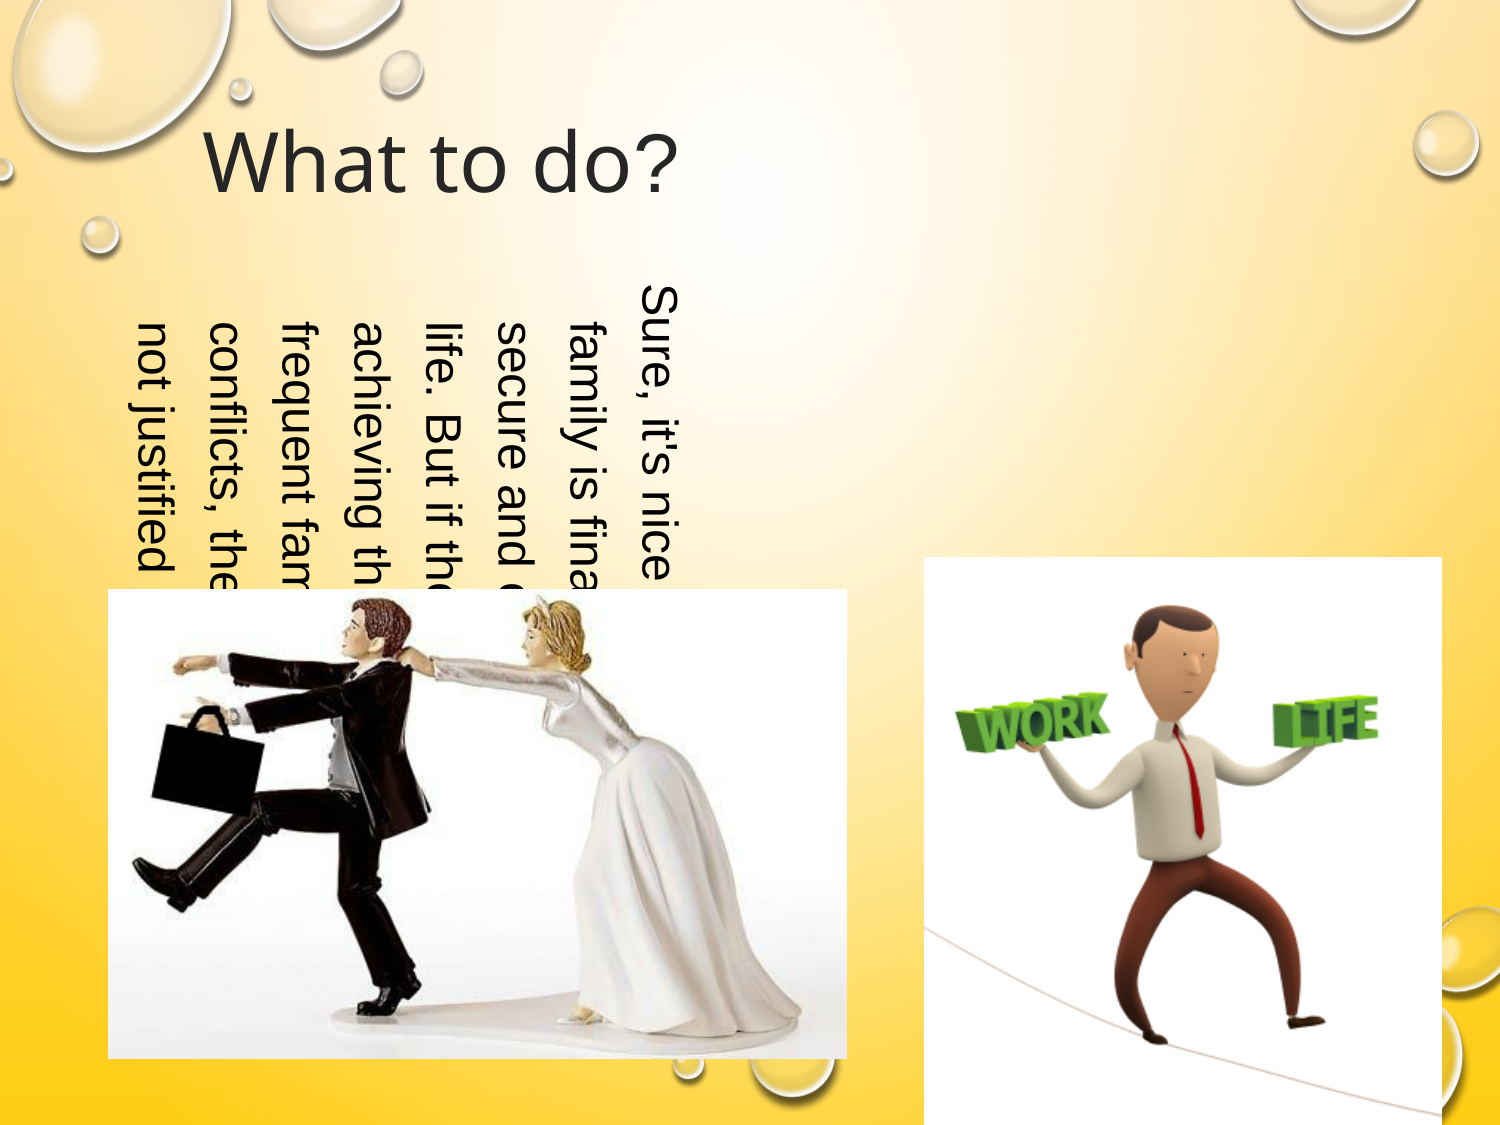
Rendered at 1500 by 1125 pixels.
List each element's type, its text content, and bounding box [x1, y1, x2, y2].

text_box What to do? [187, 101, 1294, 216]
picture [0, 0, 1500, 1125]
list Sure, it's nice when family is financially secure and enjoys life. But if the cost of achieving this status - frequent family conflicts, the goal is not justified [121, 268, 1397, 831]
